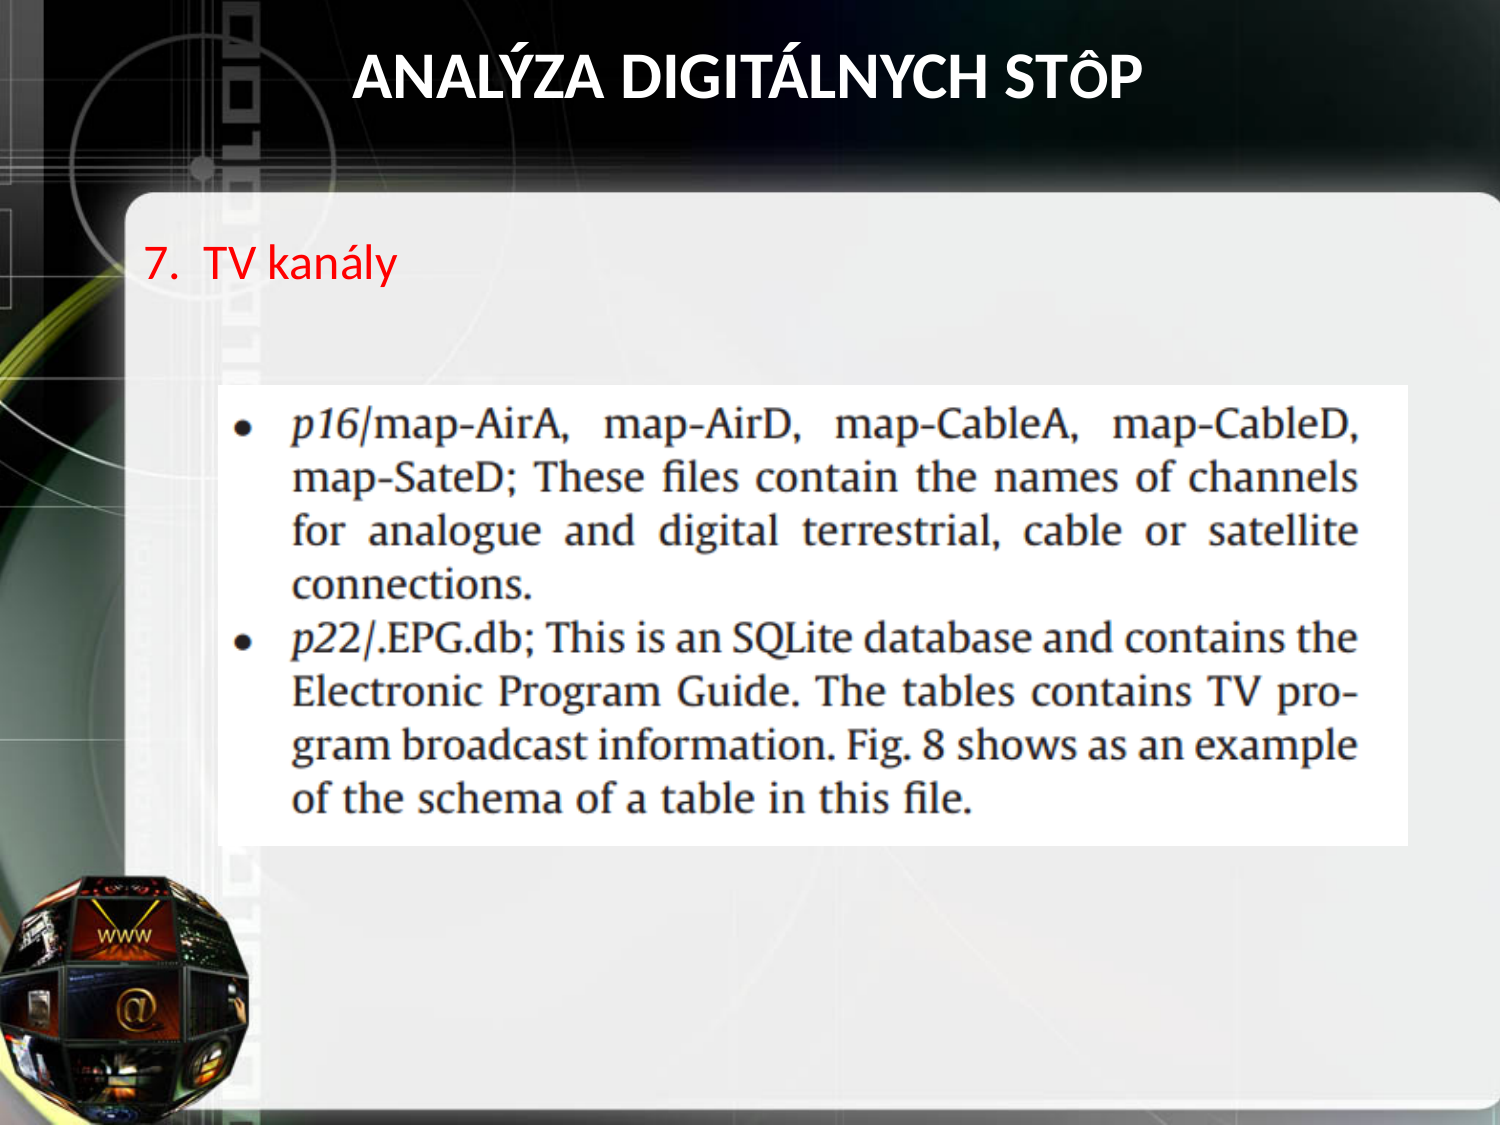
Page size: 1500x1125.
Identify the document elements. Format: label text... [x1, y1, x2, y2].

text_box ANALÝZA DIGITÁLNYCH STÔP [73, 18, 1424, 126]
picture [0, 0, 1500, 1125]
text_box 7. TV kanály [120, 221, 783, 964]
